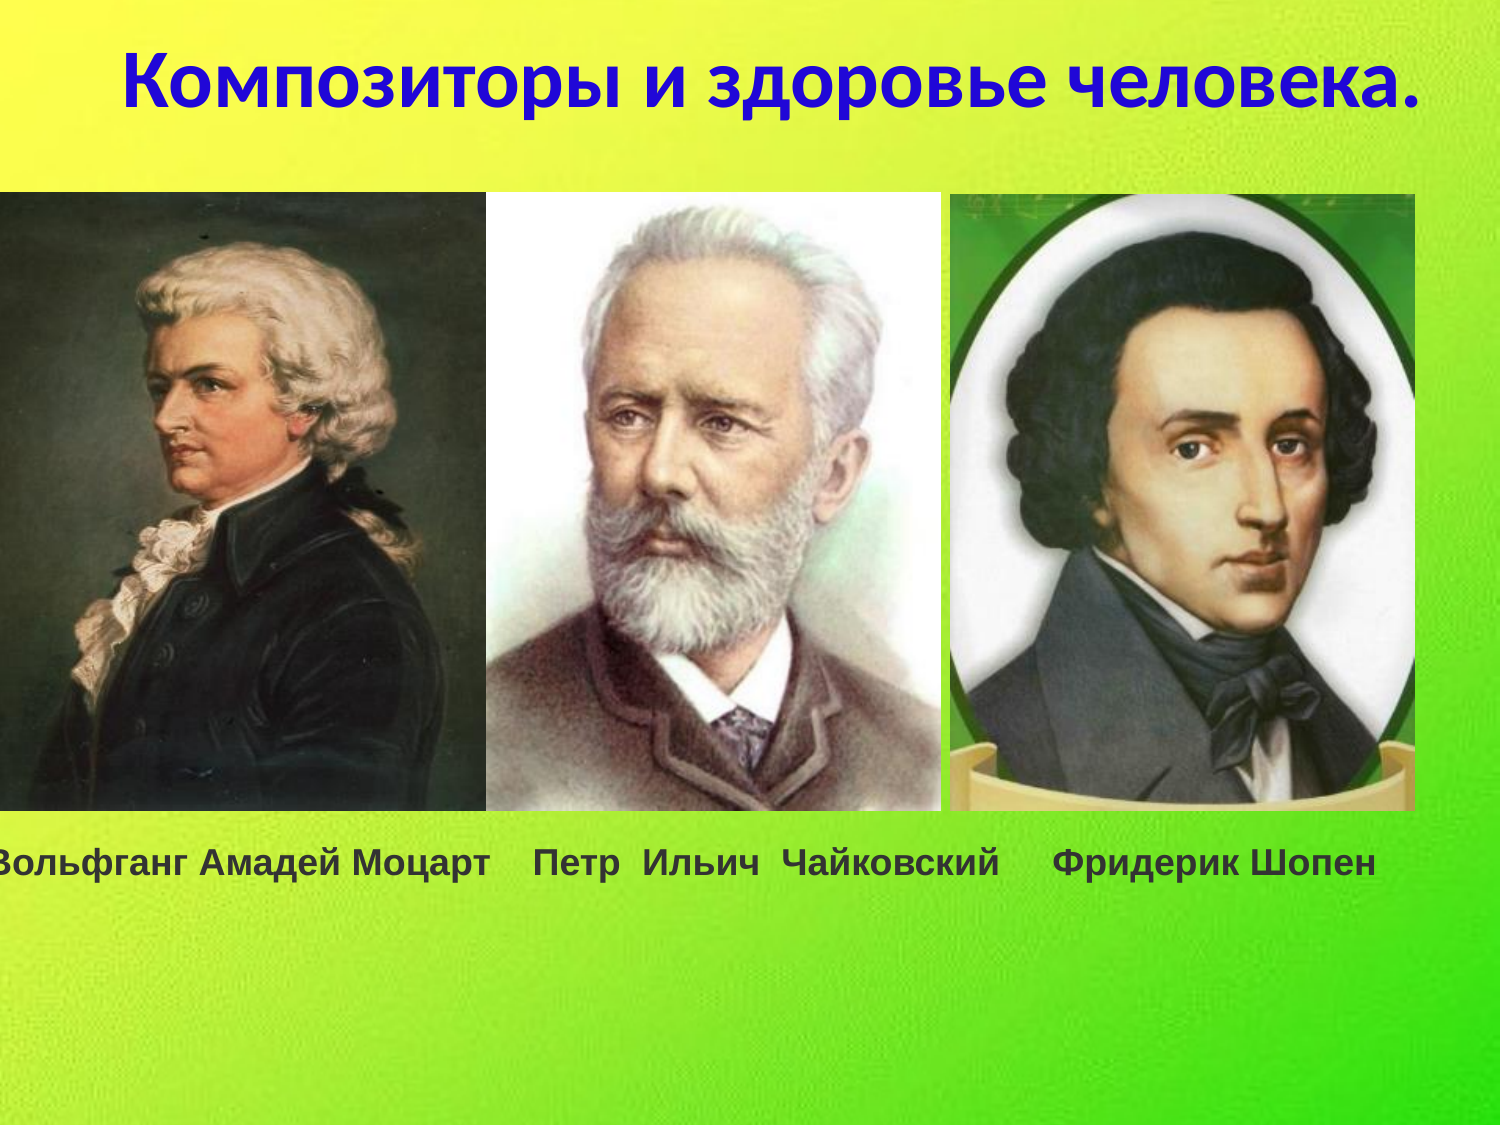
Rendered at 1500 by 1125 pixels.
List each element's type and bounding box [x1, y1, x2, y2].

list [0, 192, 485, 811]
picture [0, 0, 1500, 1125]
